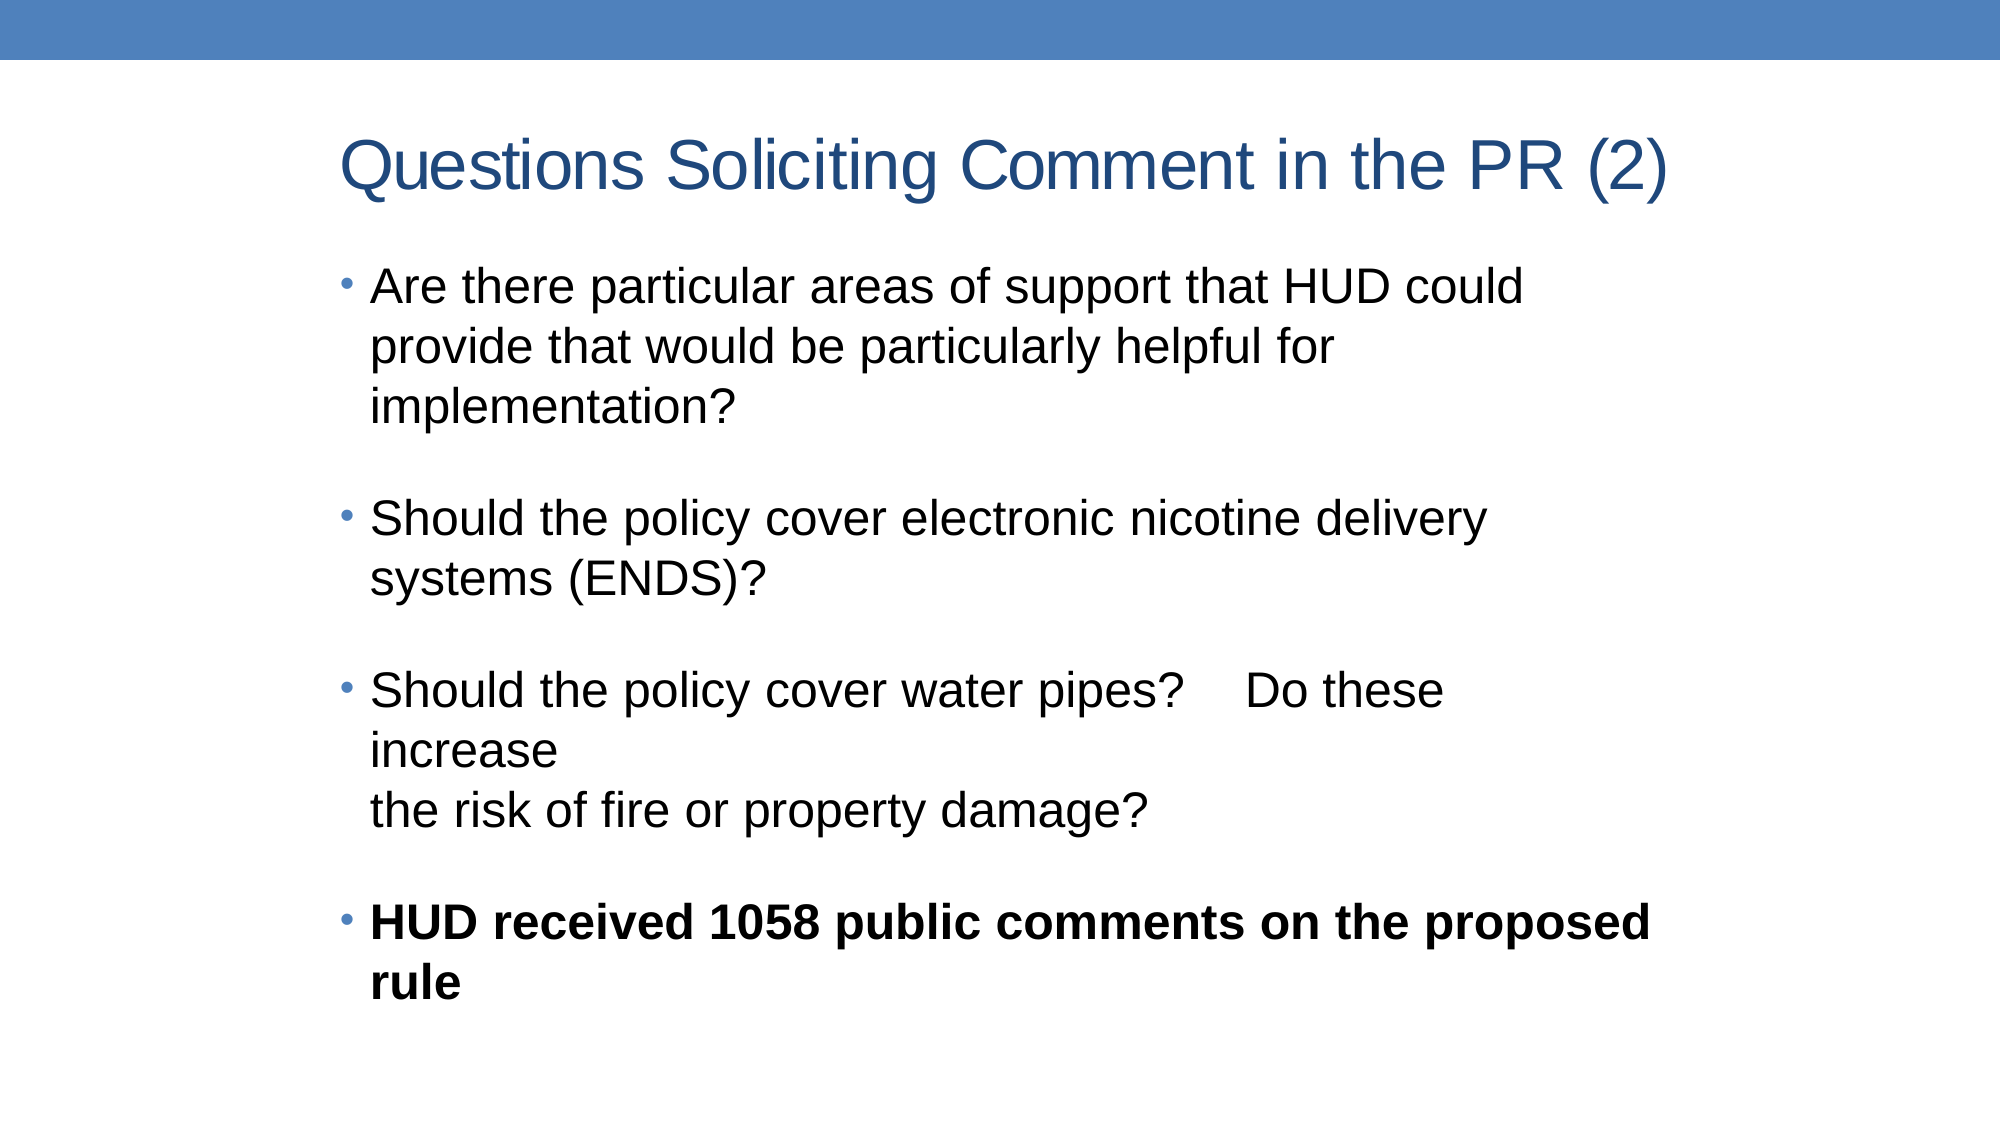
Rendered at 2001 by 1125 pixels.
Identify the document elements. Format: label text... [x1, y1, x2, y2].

title Questions Soliciting Comment in the PR (2) [48, 45, 1952, 308]
text_box Are there particular areas of support that HUD could provide that would be particularly helpful for implementation? Should the policy cover electronic nicotine delivery systems (ENDS)? Should the policy cover water pipes? Do these increase the risk of fire or property damage? HUD received 1058 public comments on the proposed rule [337, 253, 1653, 1010]
text_box [0, 0, 2000, 60]
